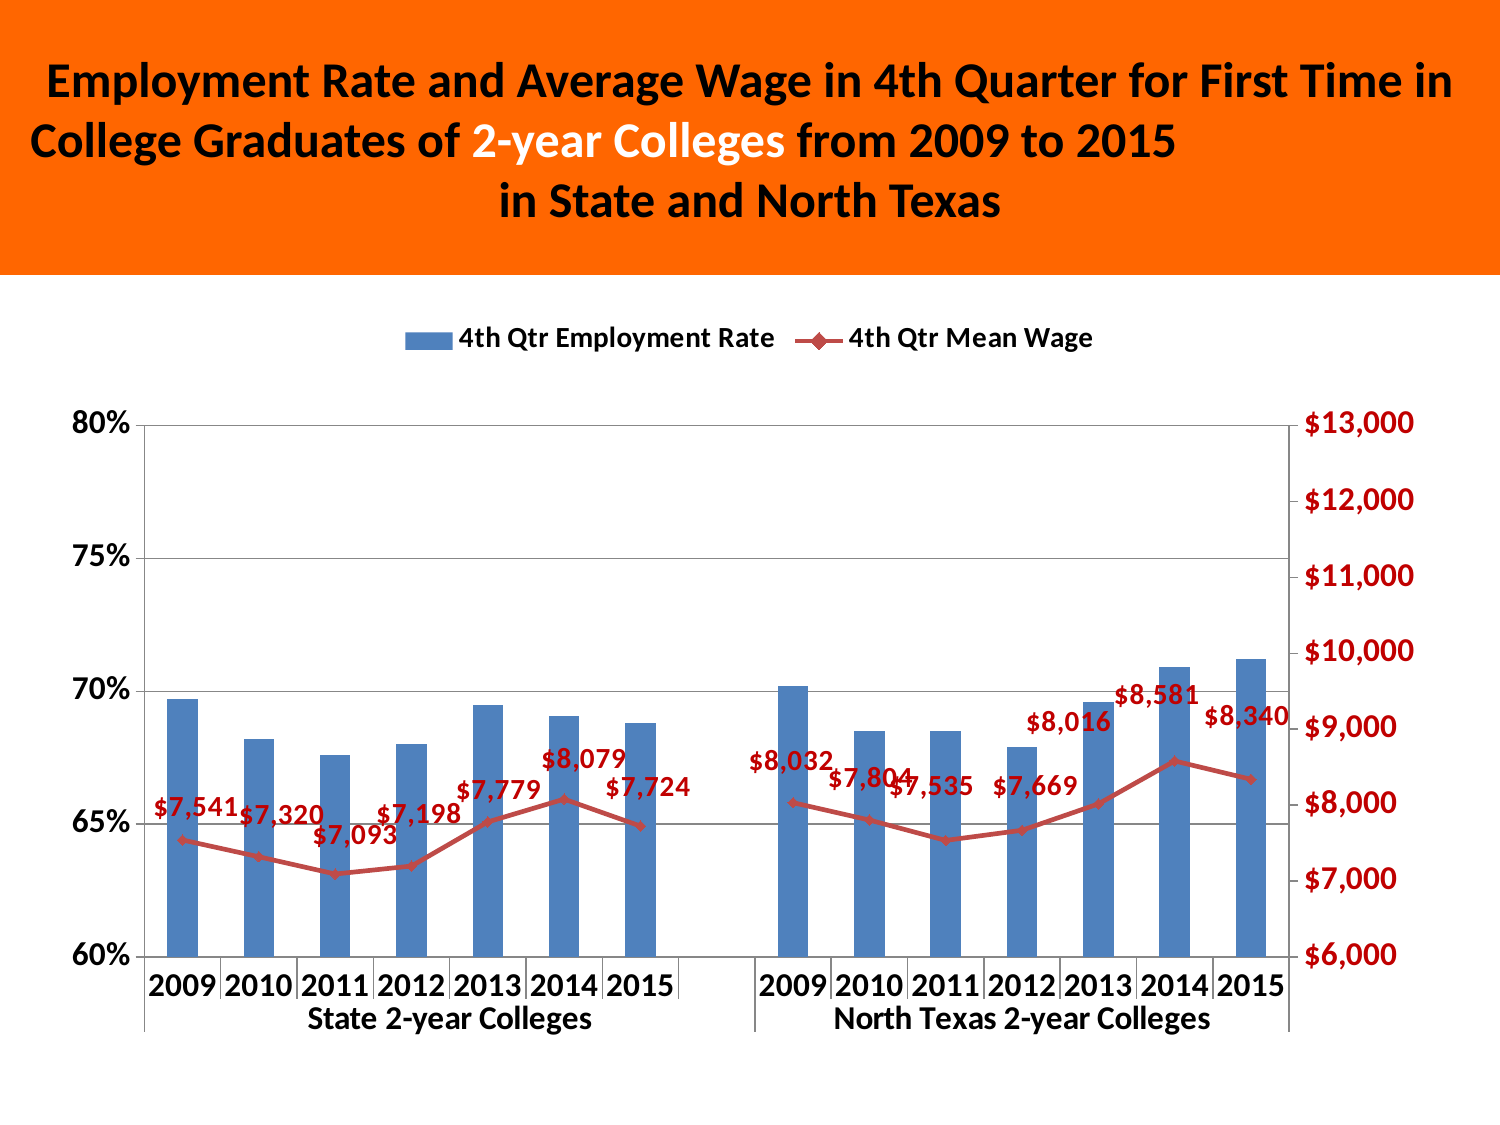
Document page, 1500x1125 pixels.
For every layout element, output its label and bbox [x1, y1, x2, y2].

chart [24, 309, 1476, 1113]
title [0, 0, 1500, 276]
